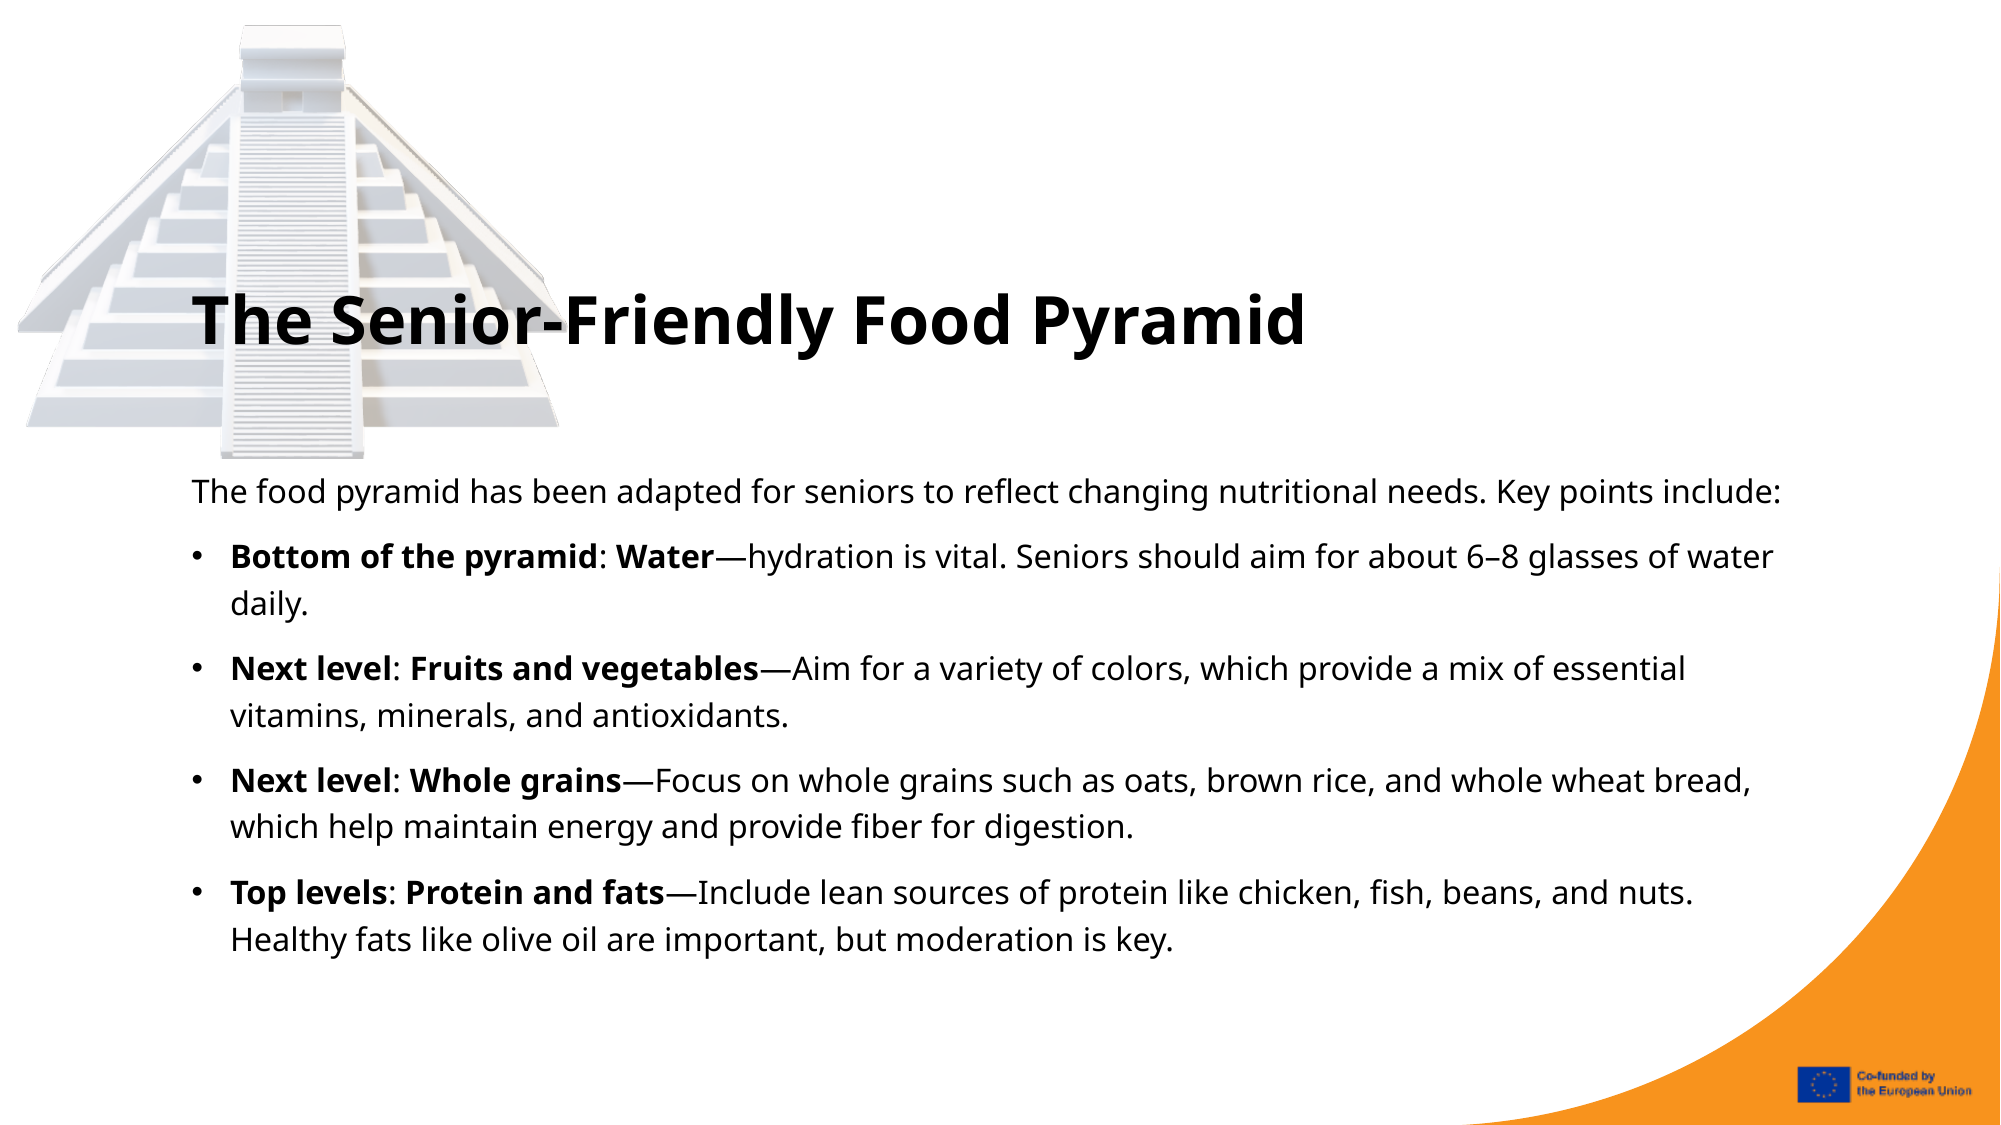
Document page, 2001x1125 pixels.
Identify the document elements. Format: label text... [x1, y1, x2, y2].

picture [1795, 1064, 1979, 1106]
list The food pyramid has been adapted for seniors to reflect changing nutritional needs. Key points include: Bottom of the pyramid: Water—hydration is vital. Seniors should aim for about 6–8 glasses of water daily. Next level: Fruits and vegetables—Aim for a variety of colors, which provide a mix of essential vitamins, minerals, and antioxidants. Next level: Whole grains—Focus on whole grains such as oats, brown rice, and whole wheat bread, which help maintain energy and provide fiber for digestion. Top levels: Protein and fats—Include lean sources of protein like chicken, fish, beans, and nuts. Healthy fats like olive oil are important, but moderation is key. [176, 398, 1809, 975]
title The Senior-Friendly Food Pyramid [579, 118, 1809, 366]
picture [10, 0, 575, 459]
